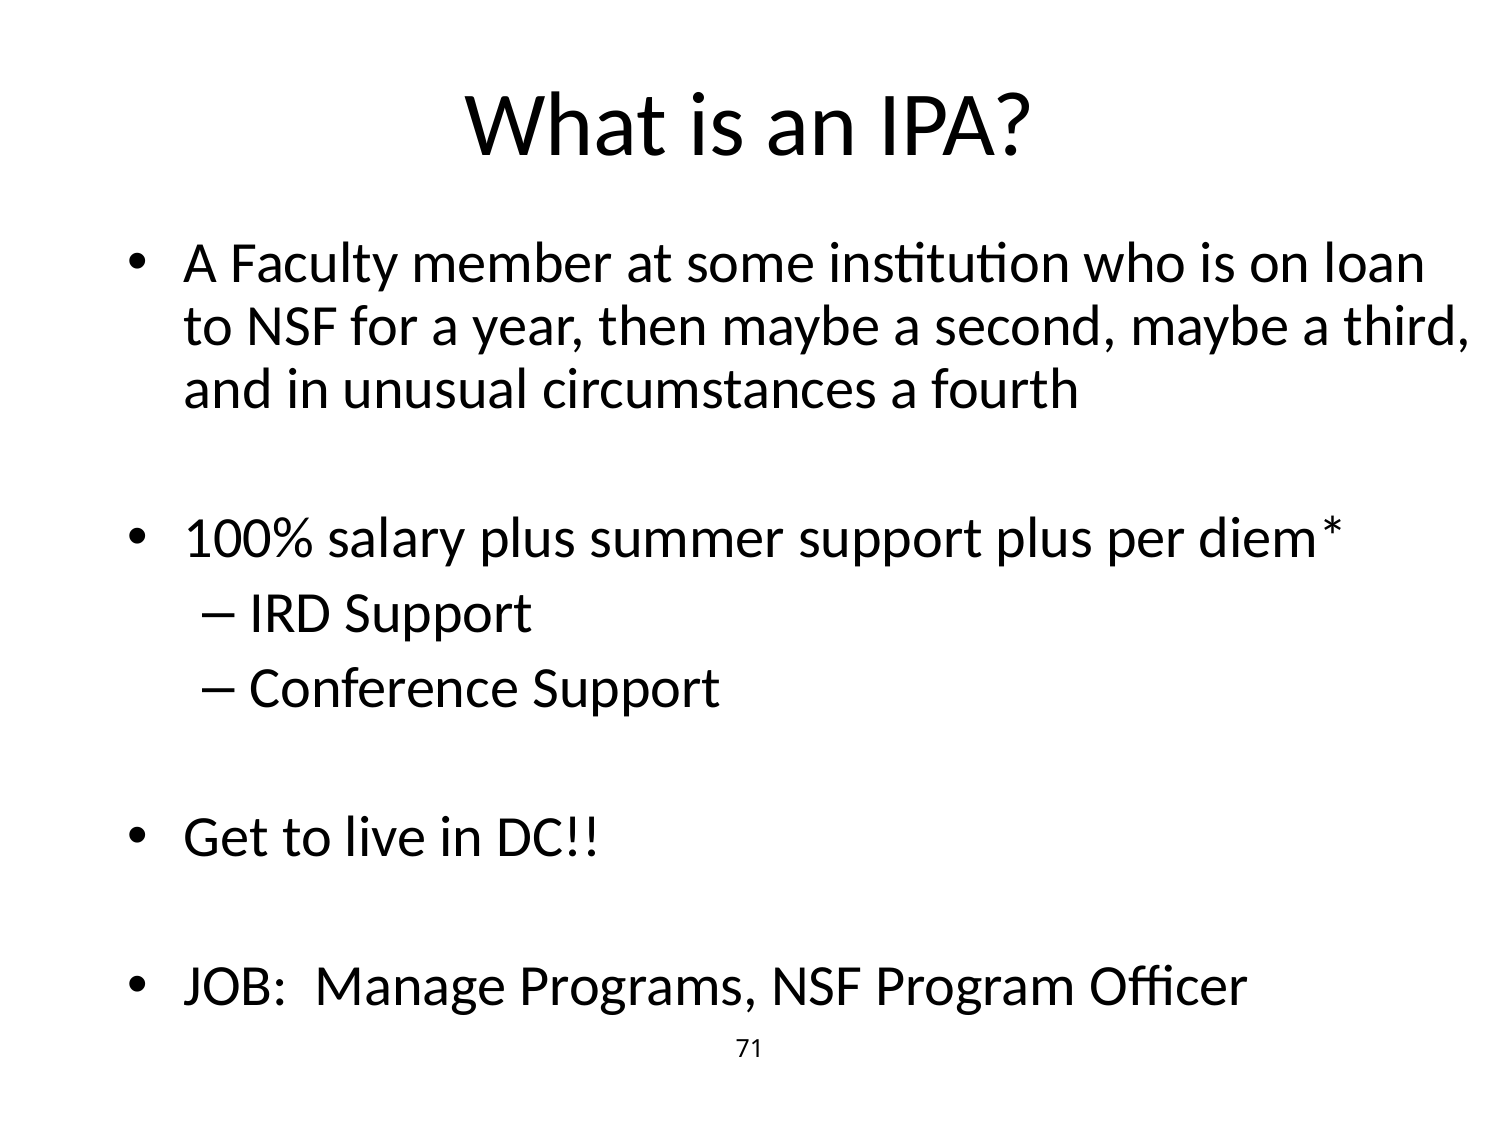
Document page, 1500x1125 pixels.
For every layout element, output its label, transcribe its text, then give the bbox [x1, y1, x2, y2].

list A Faculty member at some institution who is on loan to NSF for a year, then maybe a second, maybe a third, and in unusual circumstances a fourth 100% salary plus summer support plus per diem* IRD Support Conference Support Get to live in DC!! JOB: Manage Programs, NSF Program Officer [112, 224, 1500, 1050]
text_box 71 [512, 1050, 988, 1100]
title What is an IPA? [112, 50, 1388, 188]
